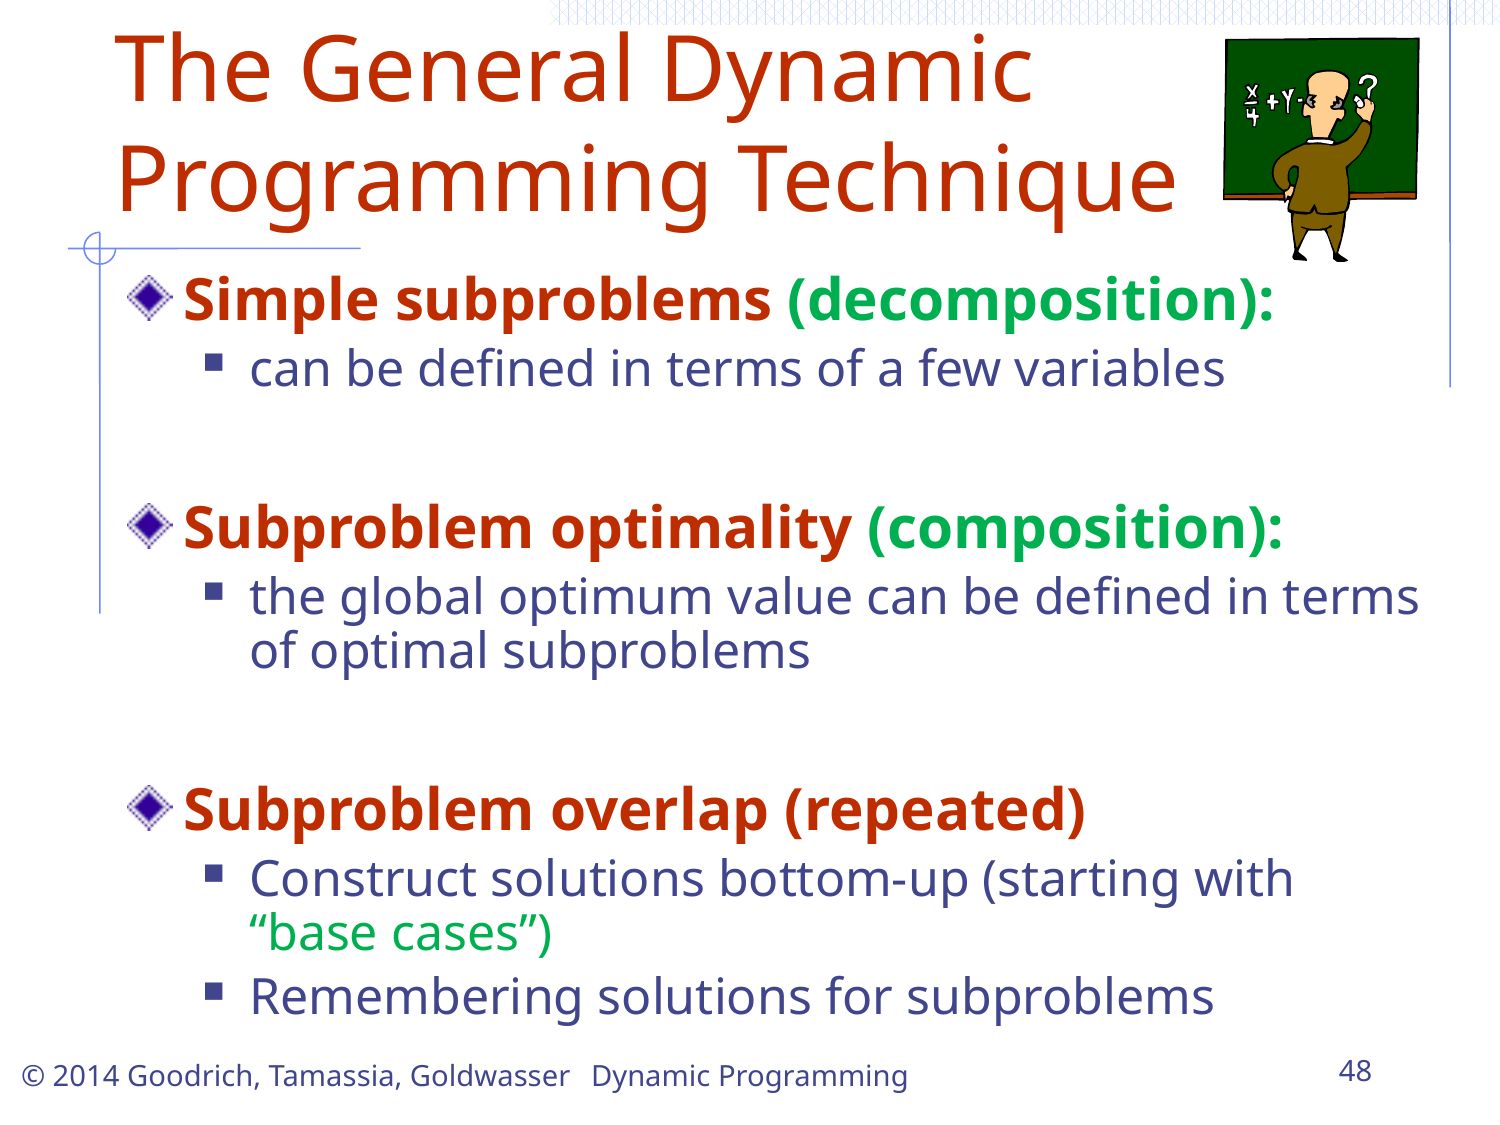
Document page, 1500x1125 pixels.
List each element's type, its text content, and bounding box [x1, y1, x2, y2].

picture [127, 785, 173, 831]
picture [127, 503, 173, 549]
slide_number 48 [1074, 1075, 1388, 1101]
picture [127, 275, 173, 321]
picture [1222, 37, 1420, 263]
footer Dynamic Programming [512, 1075, 988, 1101]
title The General Dynamic Programming Technique [99, 50, 1217, 238]
list Simple subproblems (decomposition): can be defined in terms of a few variables Subproblem optimality (composition): the global optimum value can be defined in terms of optimal subproblems Subproblem overlap (repeated) Construct solutions bottom-up (starting with “base cases”) Remembering solutions for subproblems [112, 262, 1438, 1075]
